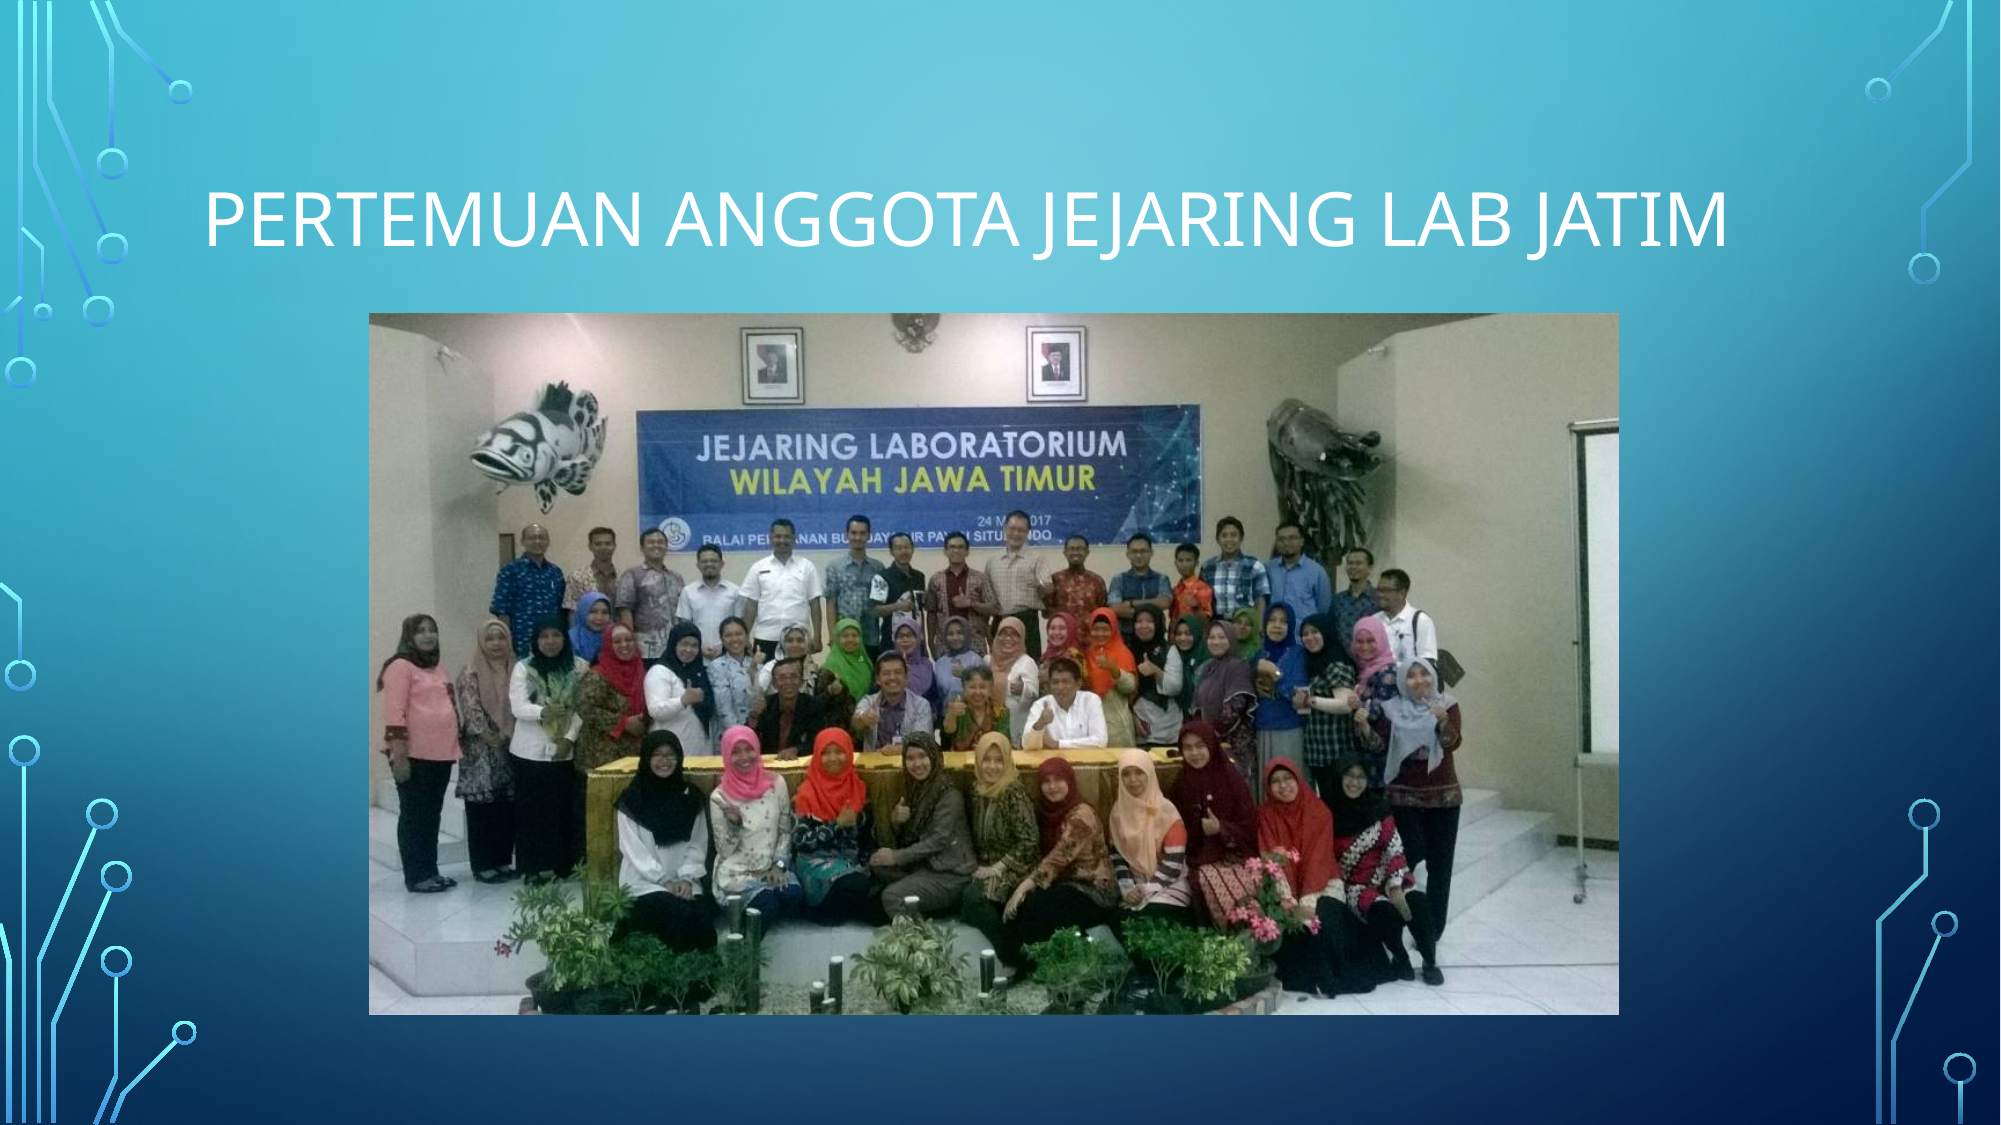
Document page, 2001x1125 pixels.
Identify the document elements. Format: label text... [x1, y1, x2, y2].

picture [368, 313, 1620, 1016]
title PERTEMUAN ANGGOTA JEJARING LAB JATIM [187, 101, 1813, 344]
